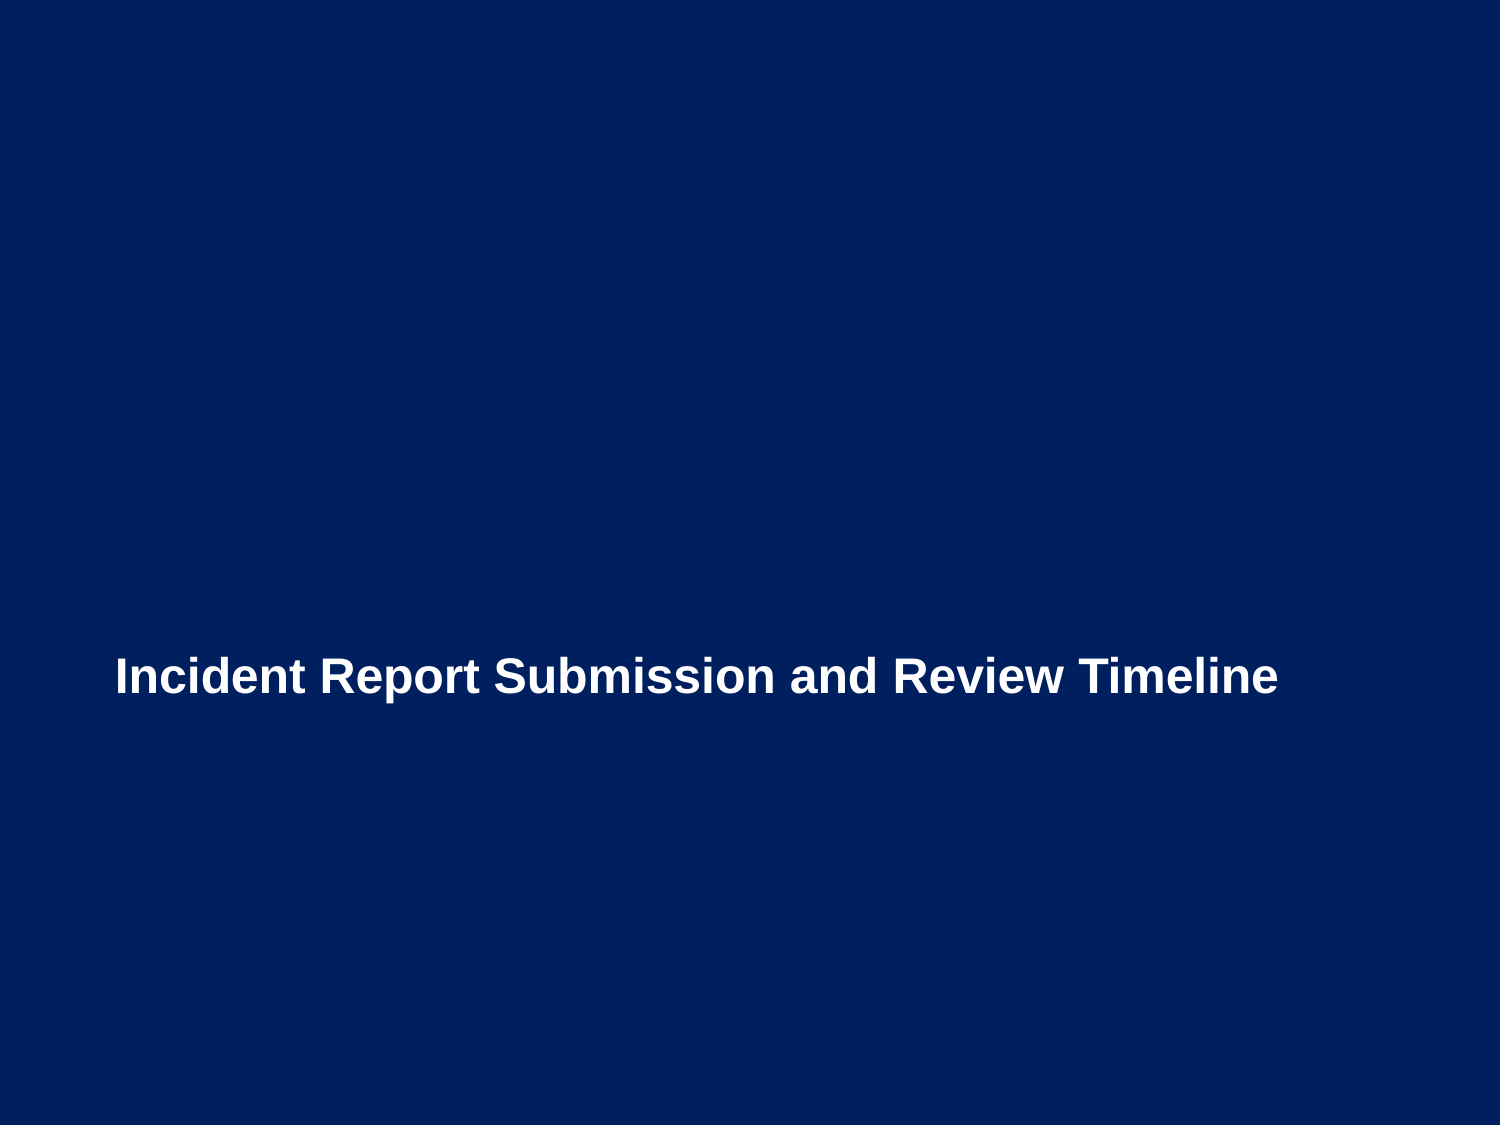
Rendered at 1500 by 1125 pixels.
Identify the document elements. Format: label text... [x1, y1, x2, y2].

text_box Incident Report Submission and Review Timeline [112, 643, 1281, 704]
